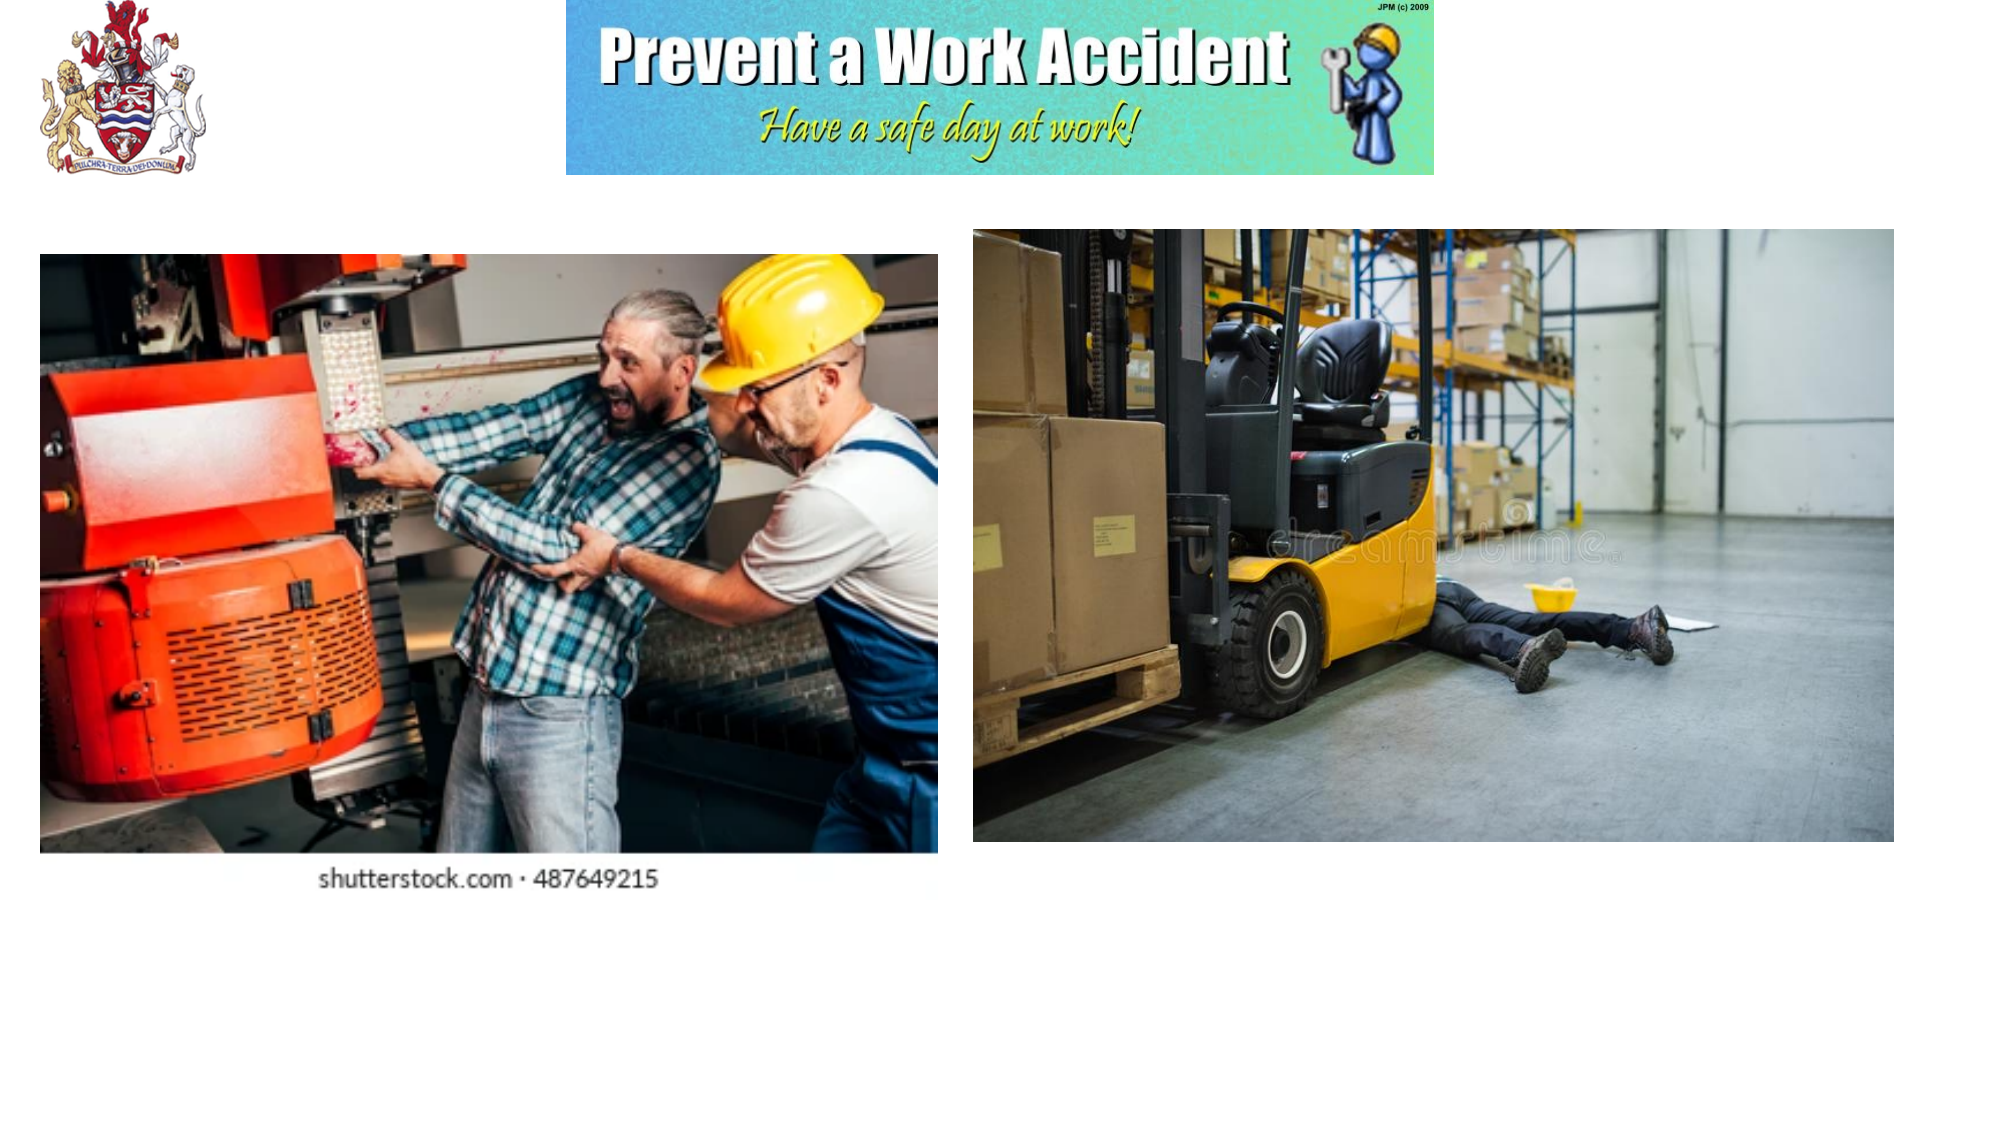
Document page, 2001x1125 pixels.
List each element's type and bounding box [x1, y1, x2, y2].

picture [40, 0, 206, 175]
picture [973, 229, 1894, 842]
picture [40, 254, 938, 900]
picture [566, 0, 1434, 175]
